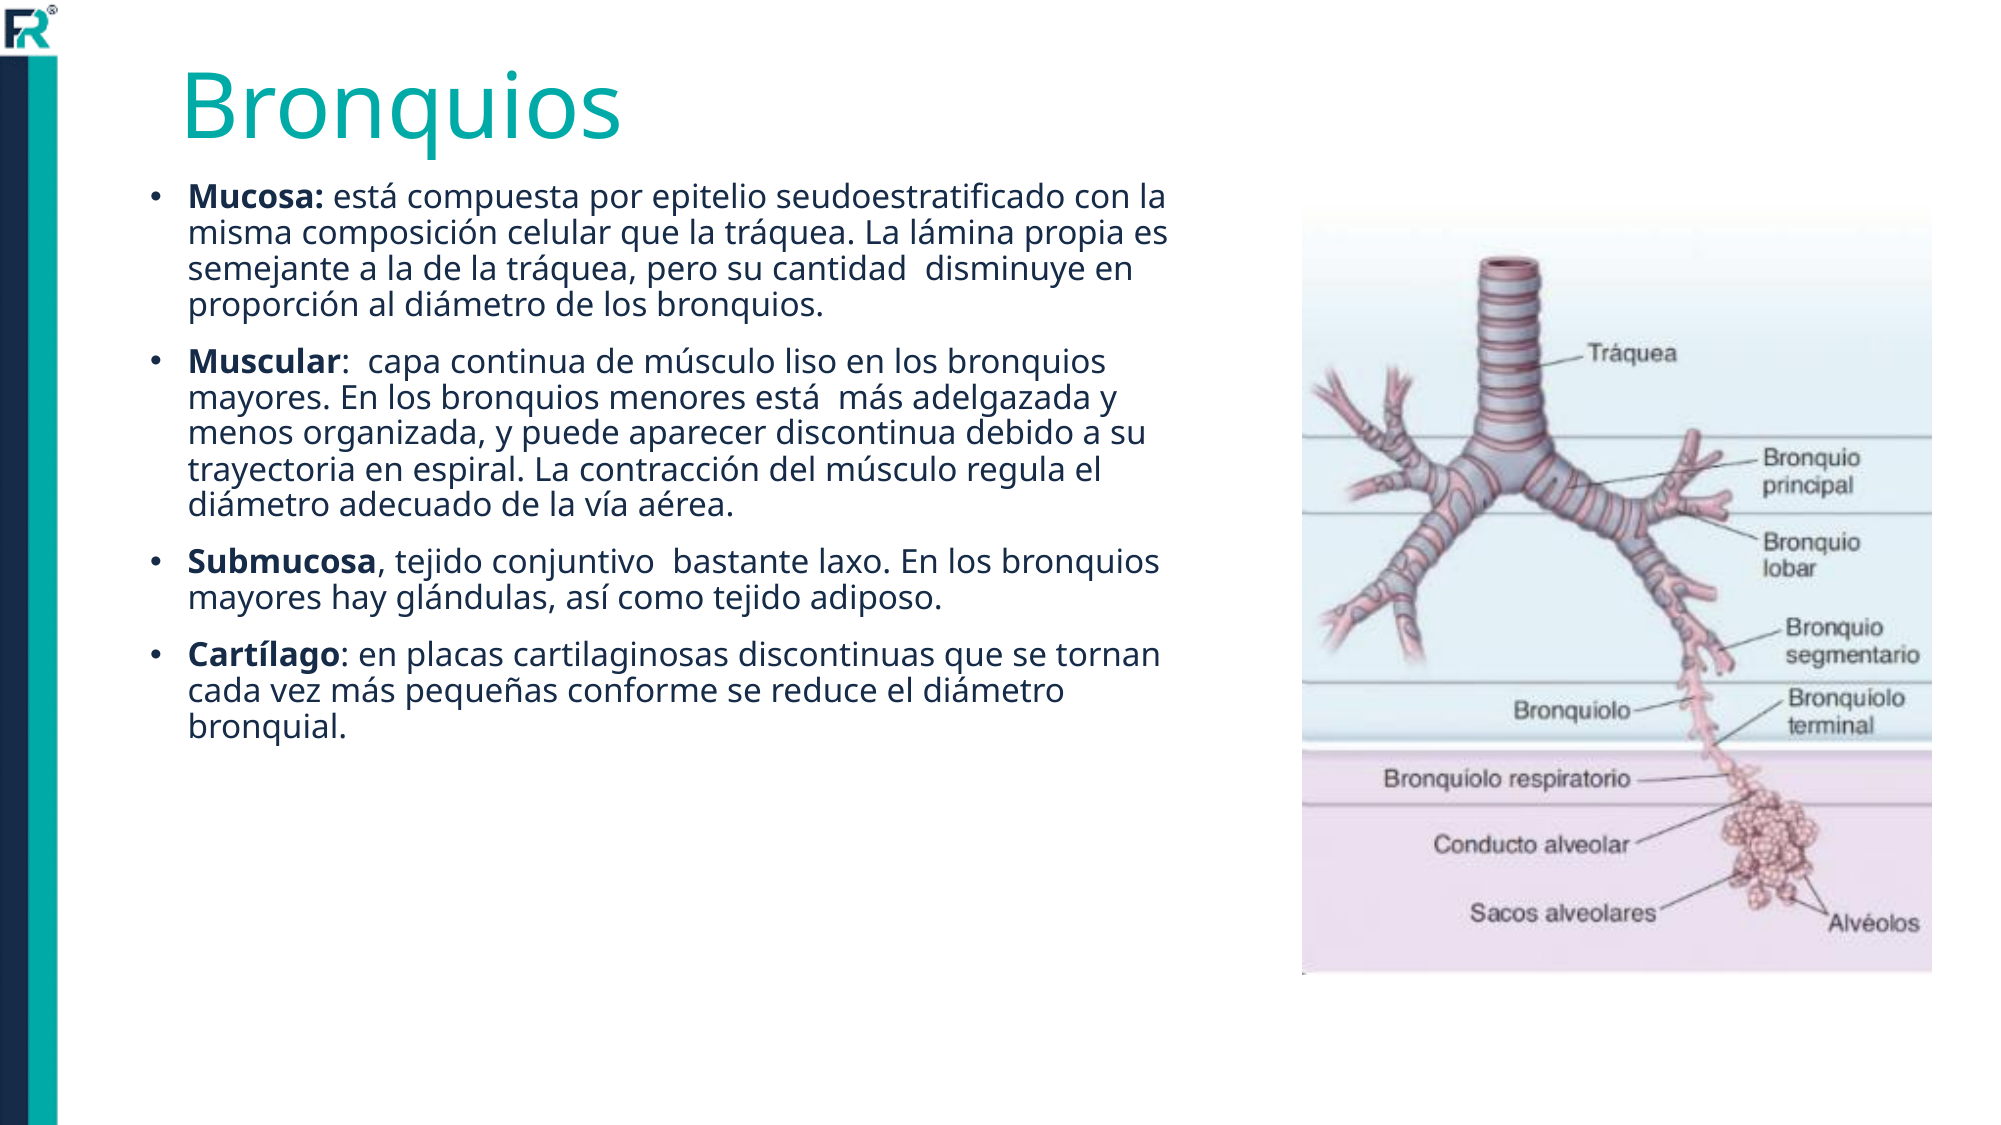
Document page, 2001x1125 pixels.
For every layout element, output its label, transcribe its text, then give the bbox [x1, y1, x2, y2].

title Bronquios [164, 0, 1890, 218]
list Mucosa: está compuesta por epitelio seudoestratificado con la misma composición celular que la tráquea. La lámina propia es semejante a la de la tráquea, pero su cantidad disminuye en proporción al diámetro de los bronquios. Muscular: capa continua de músculo liso en los bronquios mayores. En los bronquios menores está más adelgazada y menos organizada, y puede aparecer discontinua debido a su trayectoria en espiral. La contracción del músculo regula el diámetro adecuado de la vía aérea. Submucosa, tejido conjuntivo bastante laxo. En los bronquios mayores hay glándulas, así como tejido adiposo. Cartílago: en placas cartilaginosas discontinuas que se tornan cada vez más pequeñas conforme se reduce el diámetro bronquial. [135, 172, 1238, 953]
picture [0, 0, 2001, 1125]
